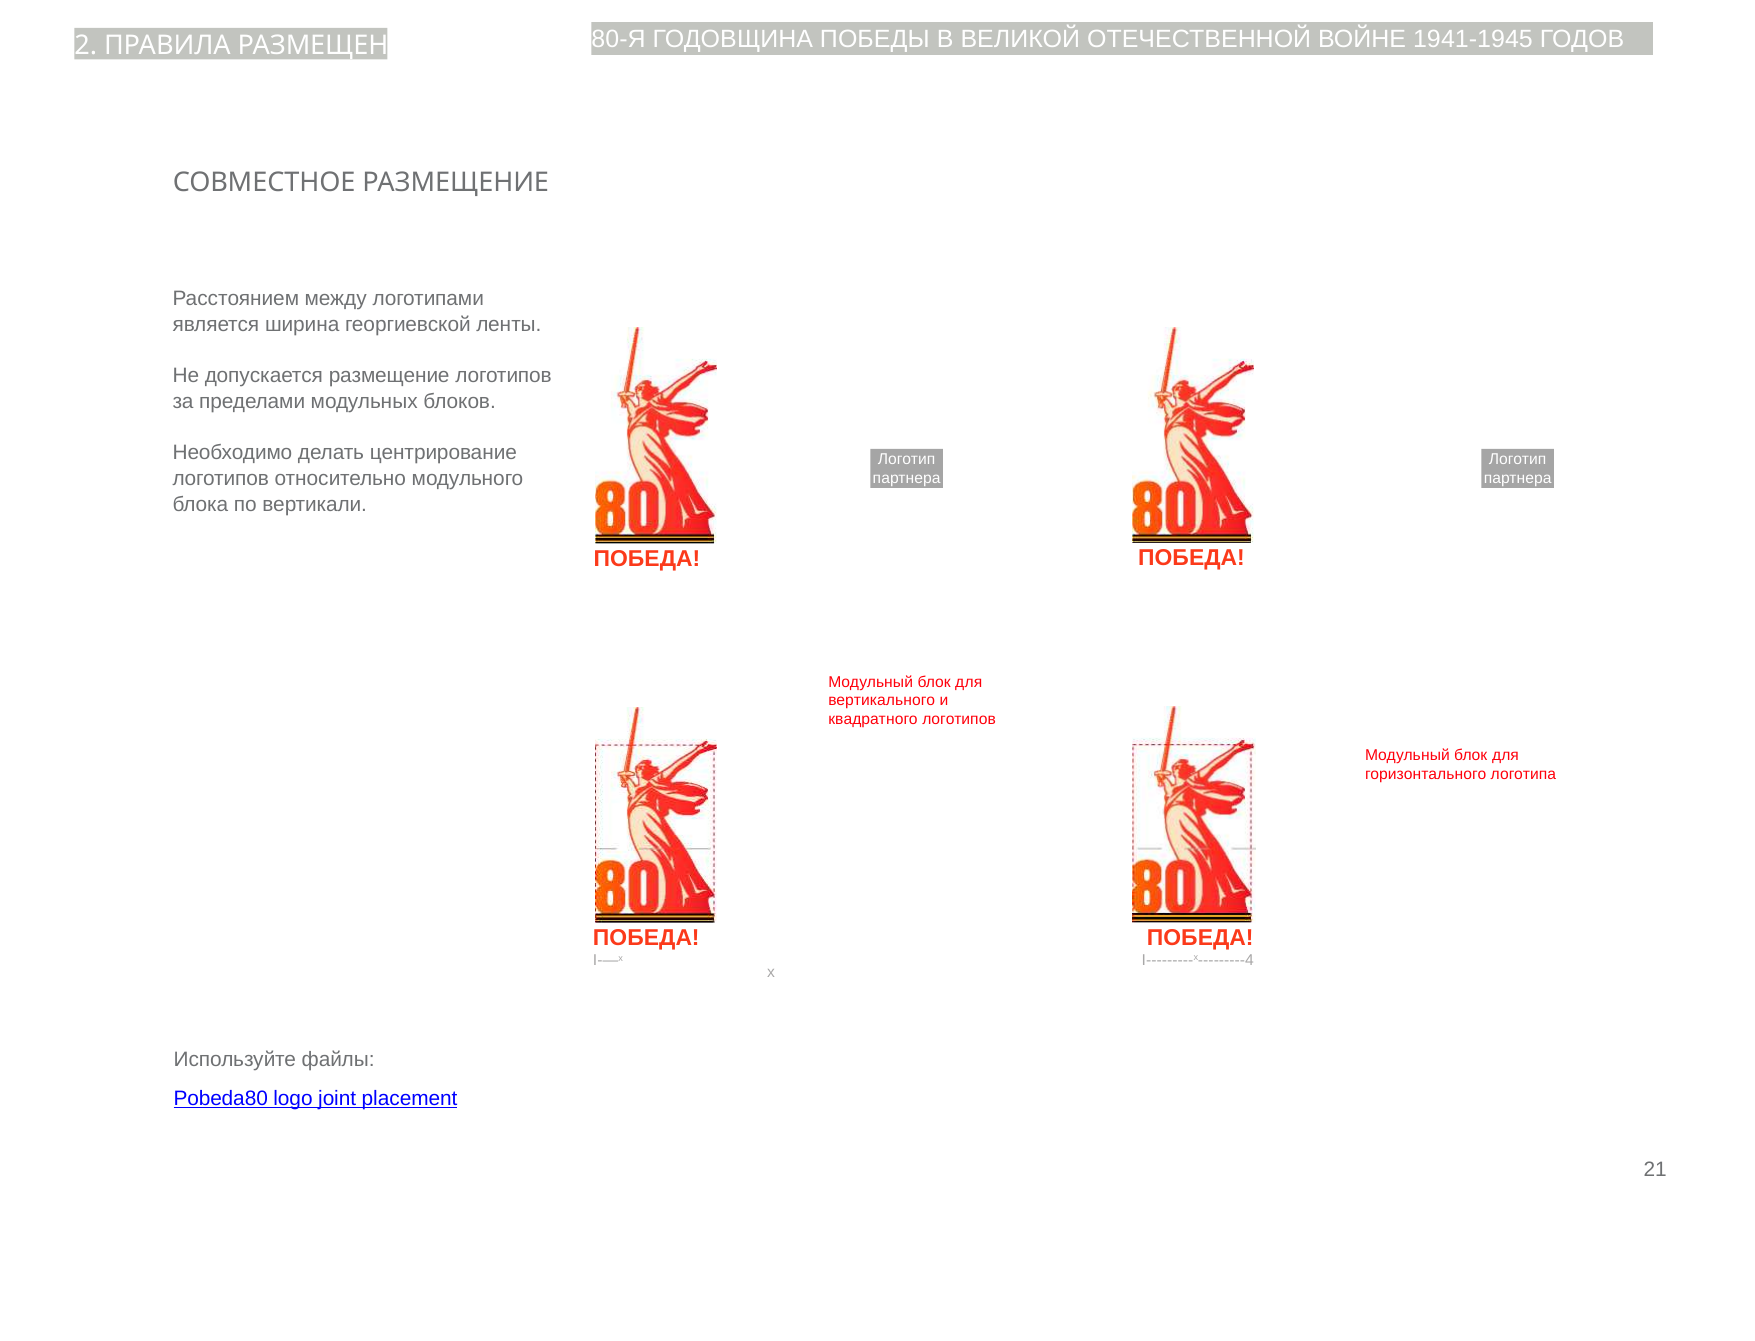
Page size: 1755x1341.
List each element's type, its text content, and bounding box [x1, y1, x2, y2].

text_box 2. ПРАВИЛА РАЗМЕЩЕНИЯ [74, 27, 388, 60]
text_box ПОБЕДА! [1130, 550, 1253, 582]
text_box 80-Я ГОДОВЩИНА ПОБЕДЫ В ВЕЛИКОЙ ОТЕЧЕСТВЕННОЙ ВОЙНЕ 1941-1945 ГОДОВ [591, 22, 1653, 55]
text_box ПОБЕДА! I-—х [592, 929, 718, 988]
picture [595, 327, 718, 546]
text_box Логотип партнера [1481, 448, 1554, 488]
text_box Логотип партнера [870, 448, 943, 488]
text_box Расстоянием между логотипами является ширина георгиевской ленты. Не допускается размещение логотипов за пределами модульных блоков. Необходимо делать центрирование логотипов относительно модульного блока по вертикали. [172, 282, 555, 558]
picture [595, 707, 718, 925]
text_box ПОБЕДА! [593, 552, 717, 582]
picture [1132, 327, 1254, 545]
text_box Модульный блок для горизонтального логотипа [1364, 744, 1595, 784]
text_box ПОБЕДА! I---------х---------4 [1129, 930, 1254, 987]
text_box 21 [1643, 1155, 1669, 1177]
text_box СОВМЕСТНОЕ РАЗМЕЩЕНИЕ [172, 163, 500, 196]
picture [1132, 706, 1256, 925]
text_box Модульный блок для вертикального и квадратного логотипов [828, 671, 1017, 729]
text_box Используйте файлы: Pobeda80 logo joint placement [173, 1045, 477, 1118]
text_box х [767, 961, 781, 976]
